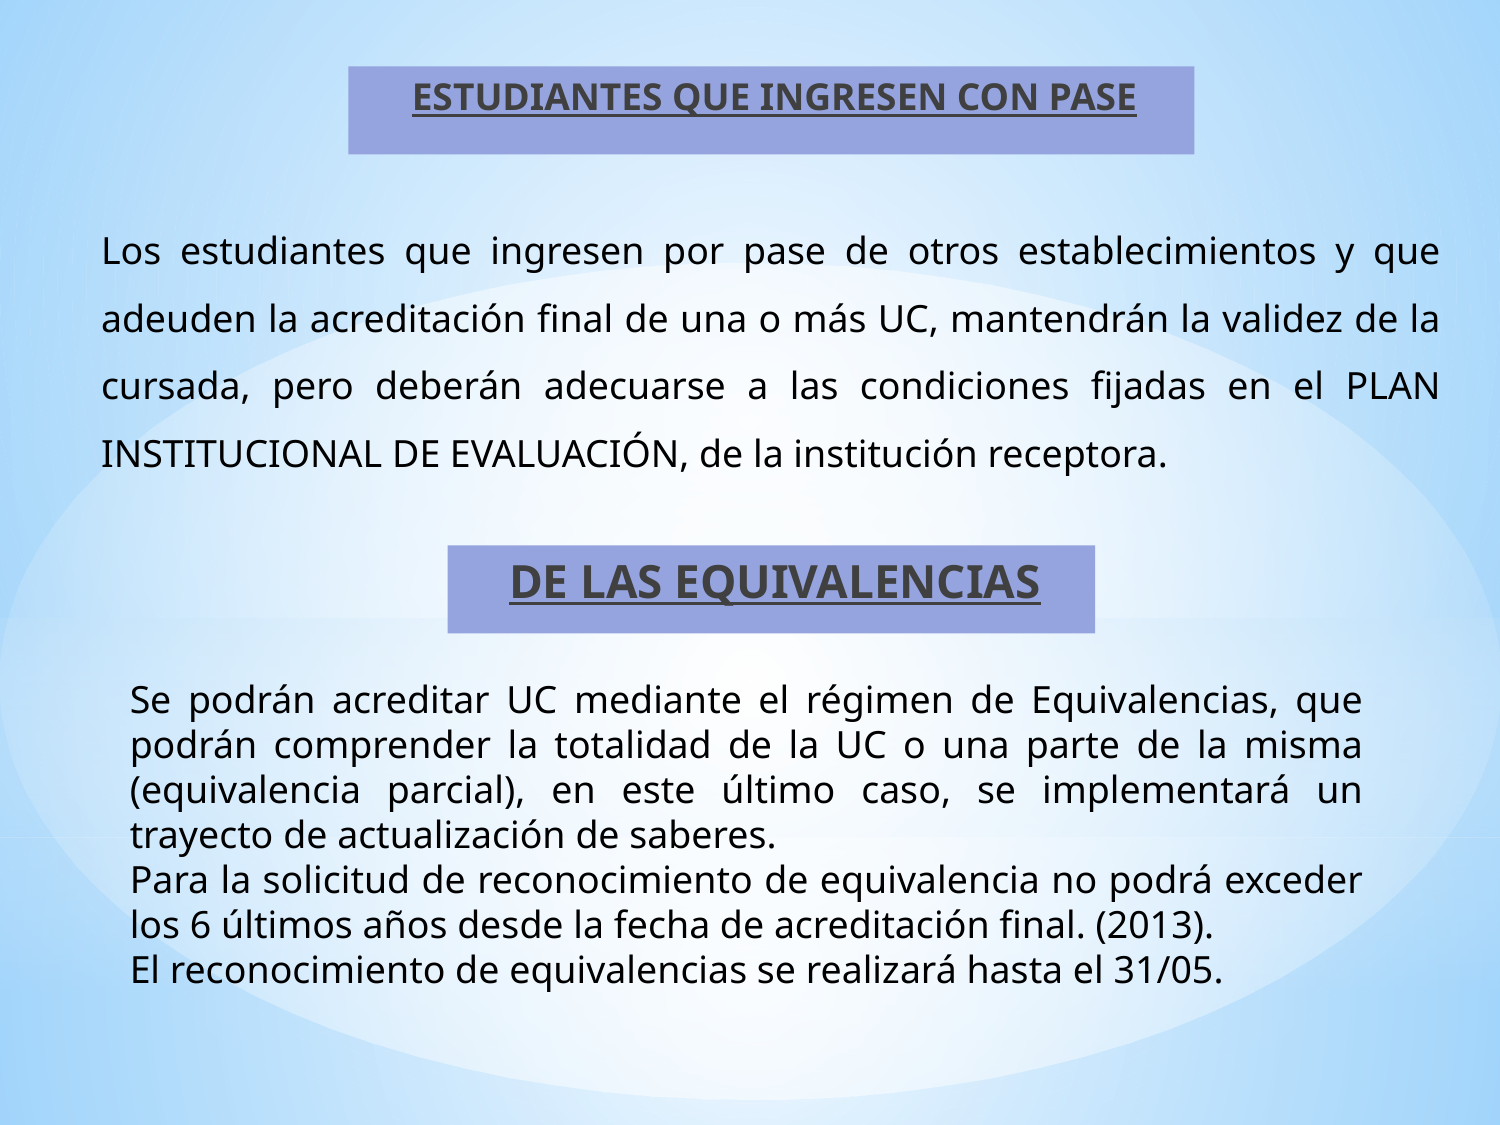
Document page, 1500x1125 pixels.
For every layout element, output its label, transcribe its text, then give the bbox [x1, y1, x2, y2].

text_box Los estudiantes que ingresen por pase de otros establecimientos y que adeuden la acreditación final de una o más UC, mantendrán la validez de la cursada, pero deberán adecuarse a las condiciones fijadas en el PLAN INSTITUCIONAL DE EVALUACIÓN, de la institución receptora. [86, 197, 1457, 483]
text_box DE LAS EQUIVALENCIAS [447, 545, 1096, 634]
text_box ESTUDIANTES QUE INGRESEN CON PASE [348, 66, 1195, 155]
text_box Se podrán acreditar UC mediante el régimen de Equivalencias, que podrán comprender la totalidad de la UC o una parte de la misma (equivalencia parcial), en este último caso, se implementará un trayecto de actualización de saberes. Para la solicitud de reconocimiento de equivalencia no podrá exceder los 6 últimos años desde la fecha de acreditación final. (2013). El reconocimiento de equivalencias se realizará hasta el 31/05. [114, 668, 1379, 999]
